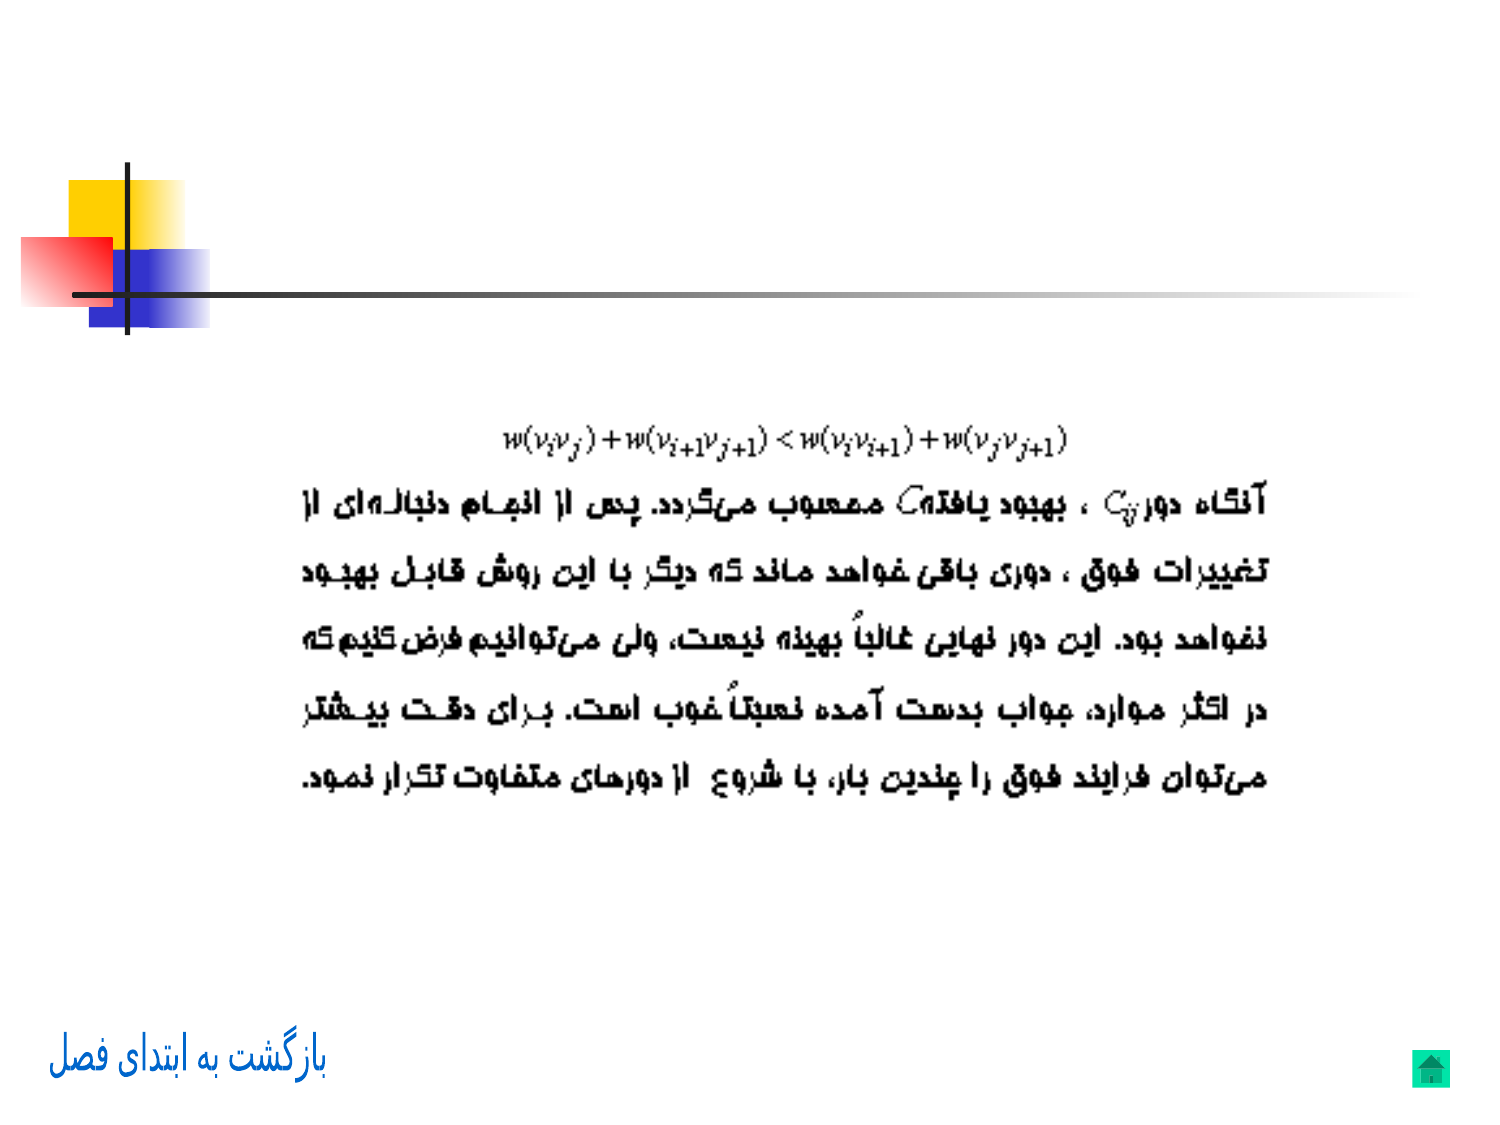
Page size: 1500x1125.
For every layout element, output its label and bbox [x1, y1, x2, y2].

picture [249, 387, 1322, 882]
text_box [1412, 1050, 1450, 1088]
